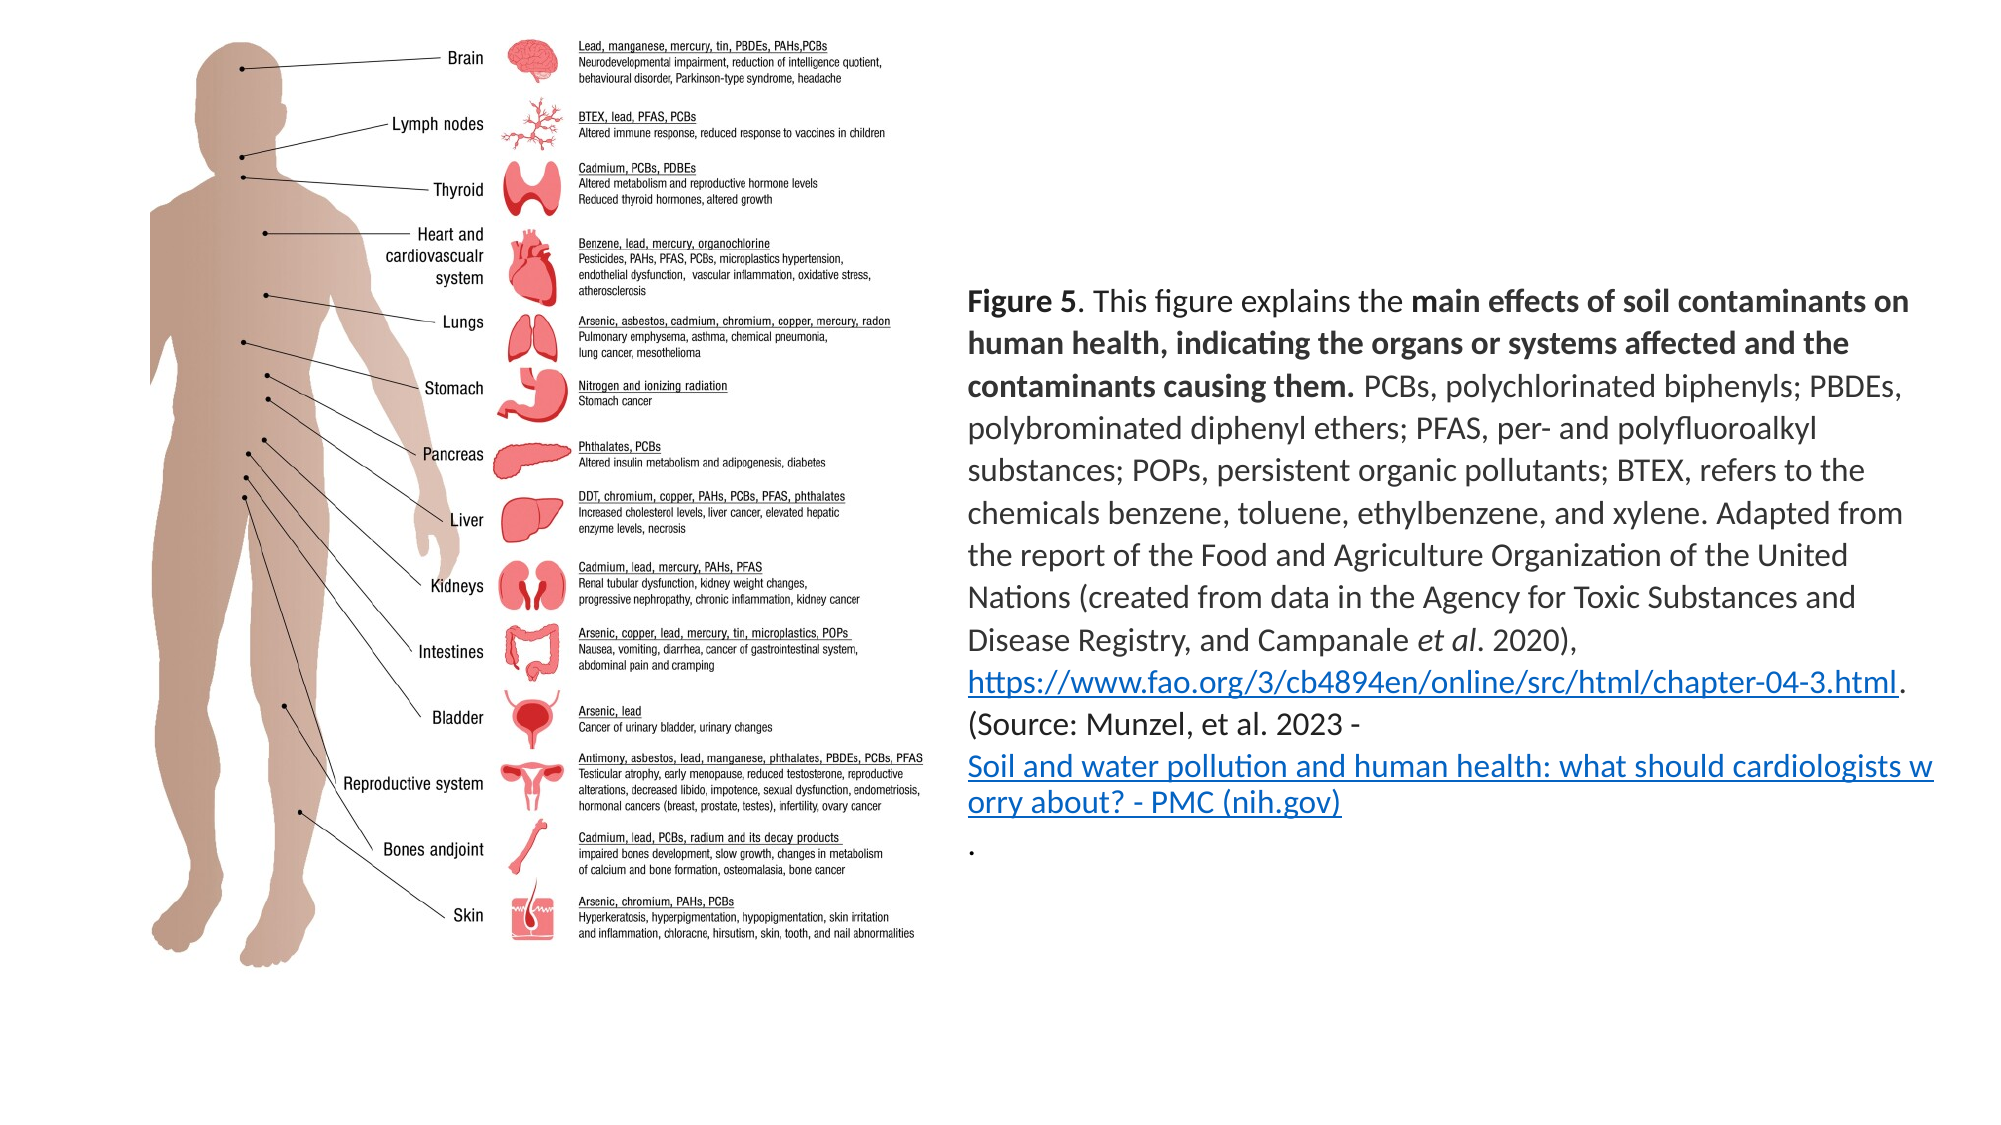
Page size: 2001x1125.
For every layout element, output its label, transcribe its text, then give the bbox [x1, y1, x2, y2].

picture [149, 32, 929, 974]
text_box Figure 5. This figure explains the main effects of soil contaminants on human health, indicating the organs or systems affected and the contaminants causing them. PCBs, polychlorinated biphenyls; PBDEs, polybrominated diphenyl ethers; PFAS, per- and polyfluoroalkyl substances; POPs, persistent organic pollutants; BTEX, refers to the chemicals benzene, toluene, ethylbenzene, and xylene. Adapted from the report of the Food and Agriculture Organization of the United Nations (created from data in the Agency for Toxic Substances and Disease Registry, and Campanale et al. 2020), https://www.fao.org/3/cb4894en/online/src/html/chapter-04-3.html. (Source: Munzel, et al. 2023 - Soil and water pollution and human health: what should cardiologists worry about? - PMC (nih.gov). [952, 269, 1953, 835]
